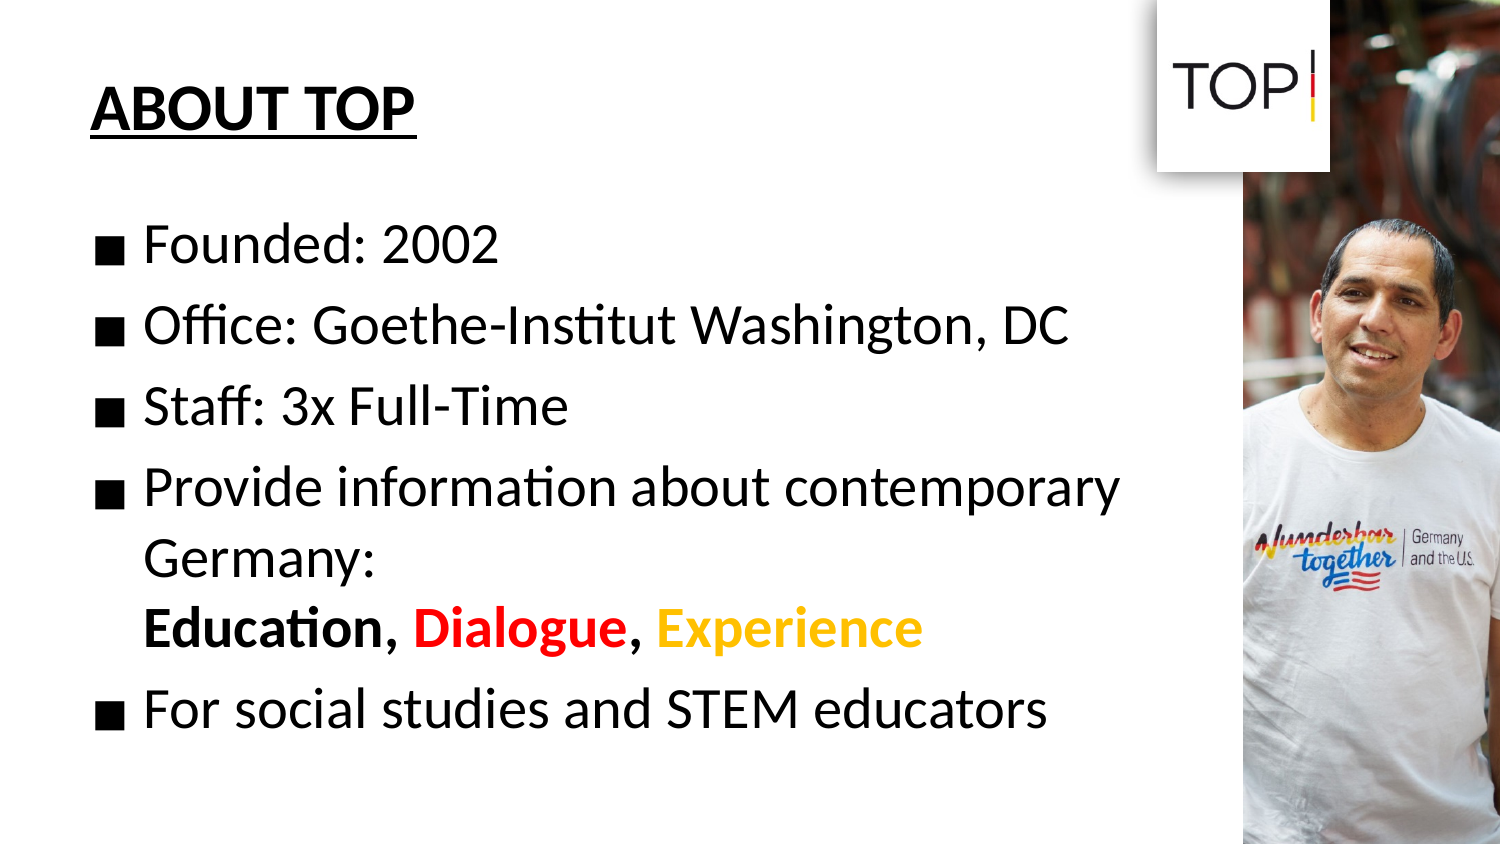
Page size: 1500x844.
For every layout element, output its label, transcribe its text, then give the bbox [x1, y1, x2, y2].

picture [1157, 0, 1500, 844]
title ABOUT TOP [75, 33, 1140, 175]
list Founded: 2002 Office: Goethe-Institut Washington, DC Staff: 3x Full-Time Provide information about contemporary Germany: Education, Dialogue, Experience For social studies and STEM educators [75, 196, 1237, 754]
